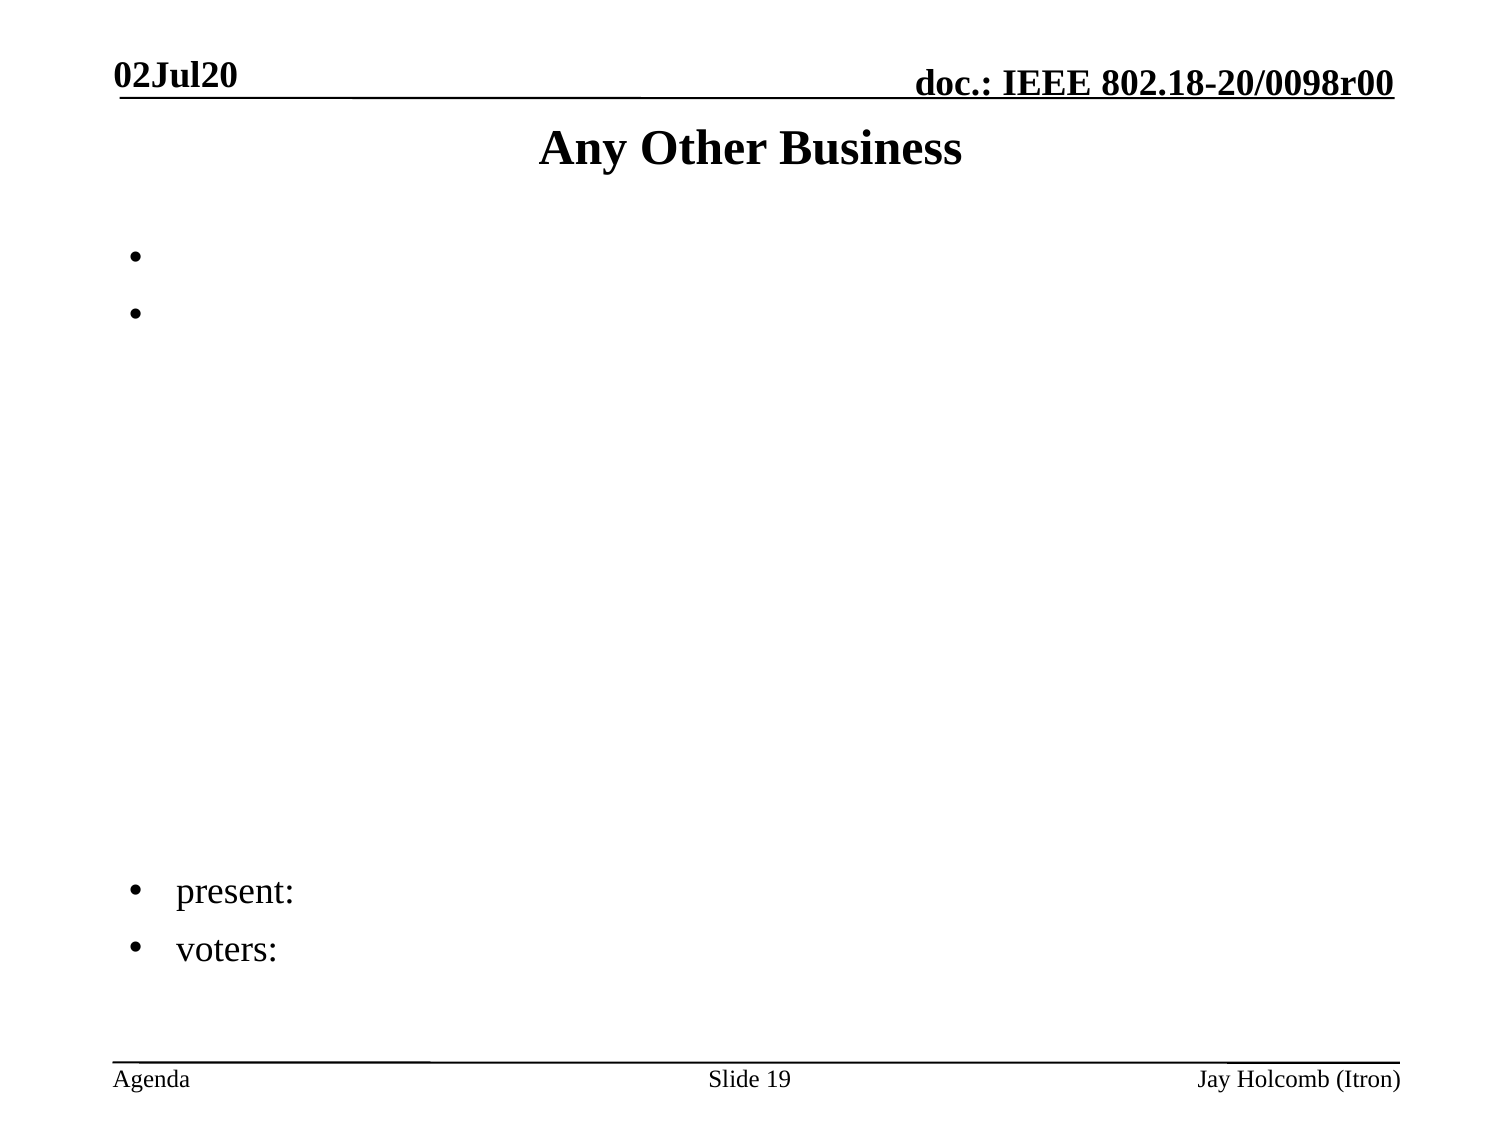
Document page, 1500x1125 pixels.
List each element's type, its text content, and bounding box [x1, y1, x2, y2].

list present: voters: [113, 187, 1402, 1063]
slide_number Slide 19 [699, 1061, 800, 1123]
title Any Other Business [113, 101, 1389, 187]
footer Jay Holcomb (Itron) [878, 1061, 1402, 1093]
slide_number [113, 62, 463, 96]
